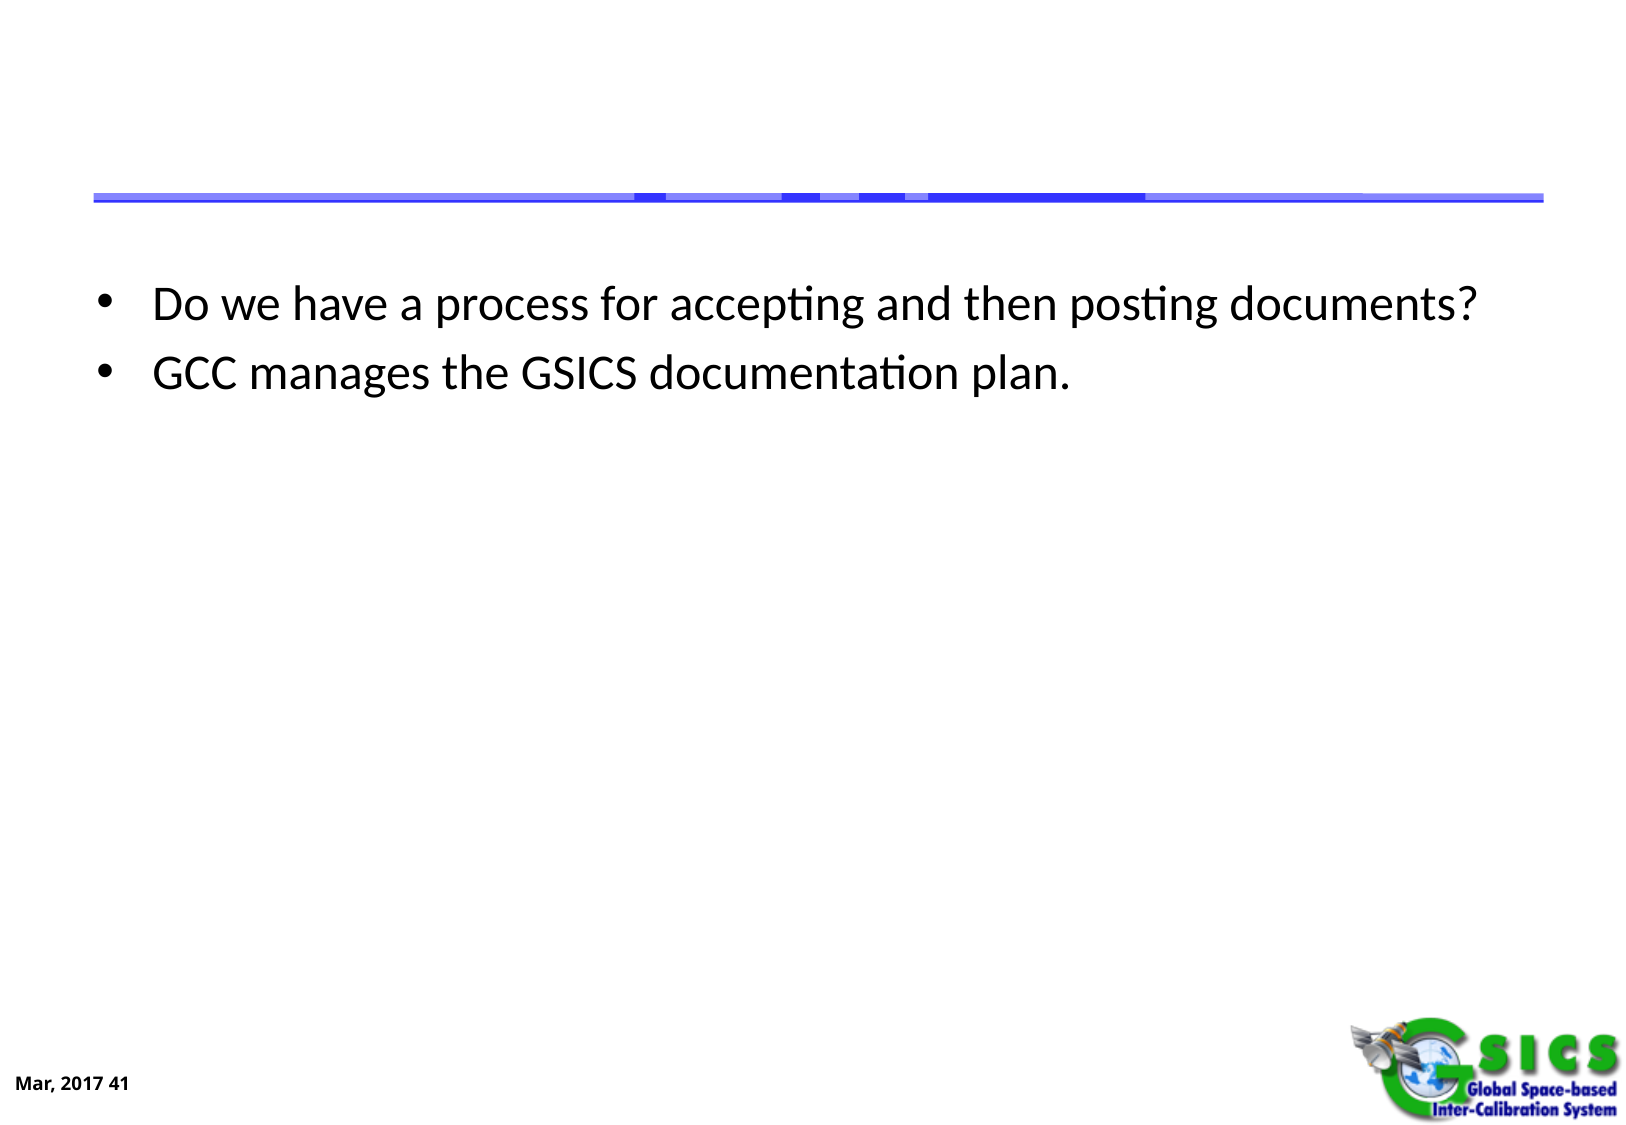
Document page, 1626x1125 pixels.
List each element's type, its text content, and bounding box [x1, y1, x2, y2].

list Do we have a process for accepting and then posting documents? GCC manages the GSICS documentation plan. [80, 262, 1544, 1006]
picture [1343, 1010, 1625, 1125]
